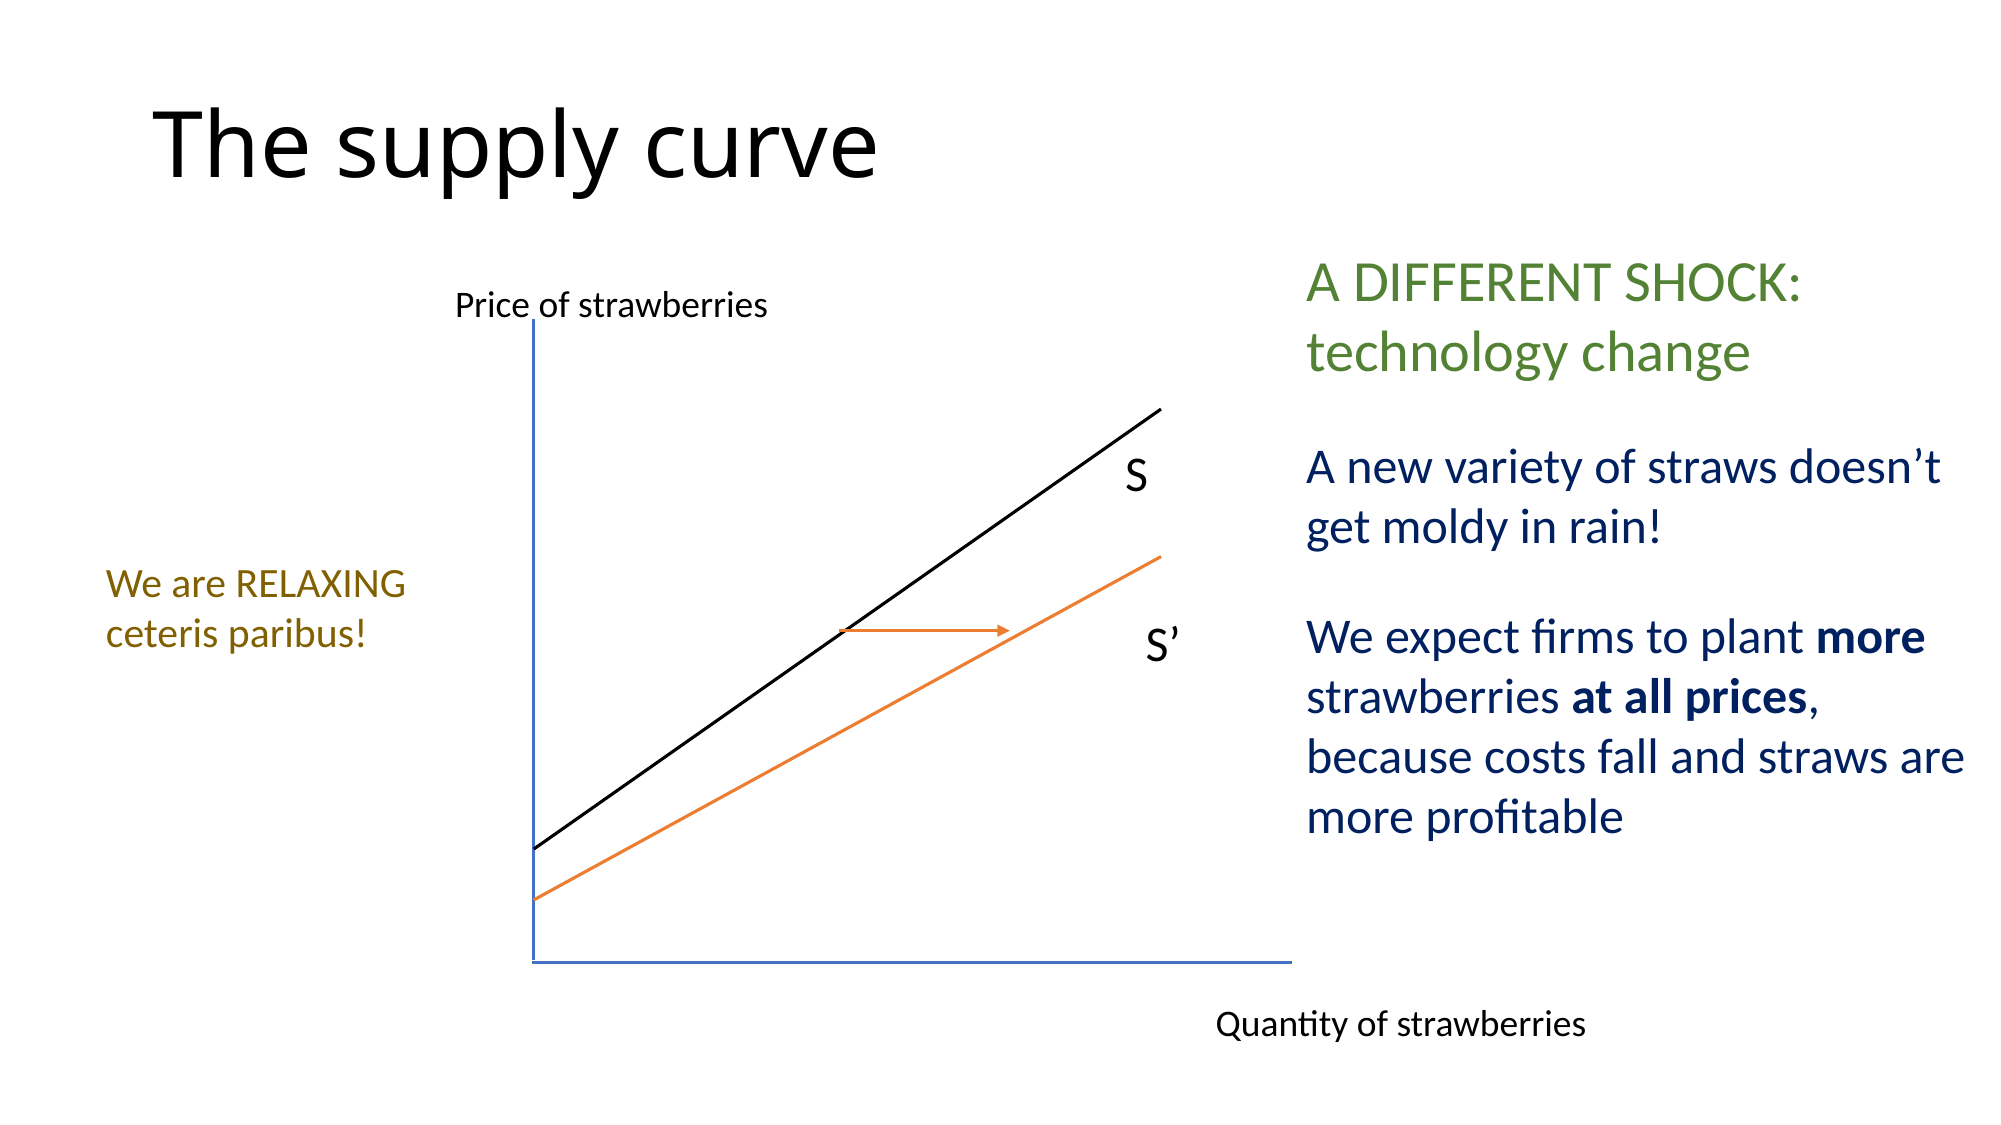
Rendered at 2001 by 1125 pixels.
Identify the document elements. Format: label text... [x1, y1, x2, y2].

text_box Price of strawberries [440, 272, 784, 333]
text_box S’ [1161, 604, 1196, 680]
text_box We are RELAXING ceteris paribus! [91, 548, 439, 709]
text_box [533, 556, 1161, 900]
text_box A DIFFERENT SHOCK: technology change A new variety of straws doesn’t get moldy in rain! We expect firms to plant more strawberries at all prices, because costs fall and straws are more profitable [1291, 235, 1985, 901]
text_box Quantity of strawberries [716, 991, 1629, 1052]
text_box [533, 409, 1161, 556]
title The supply curve [137, 59, 1863, 236]
